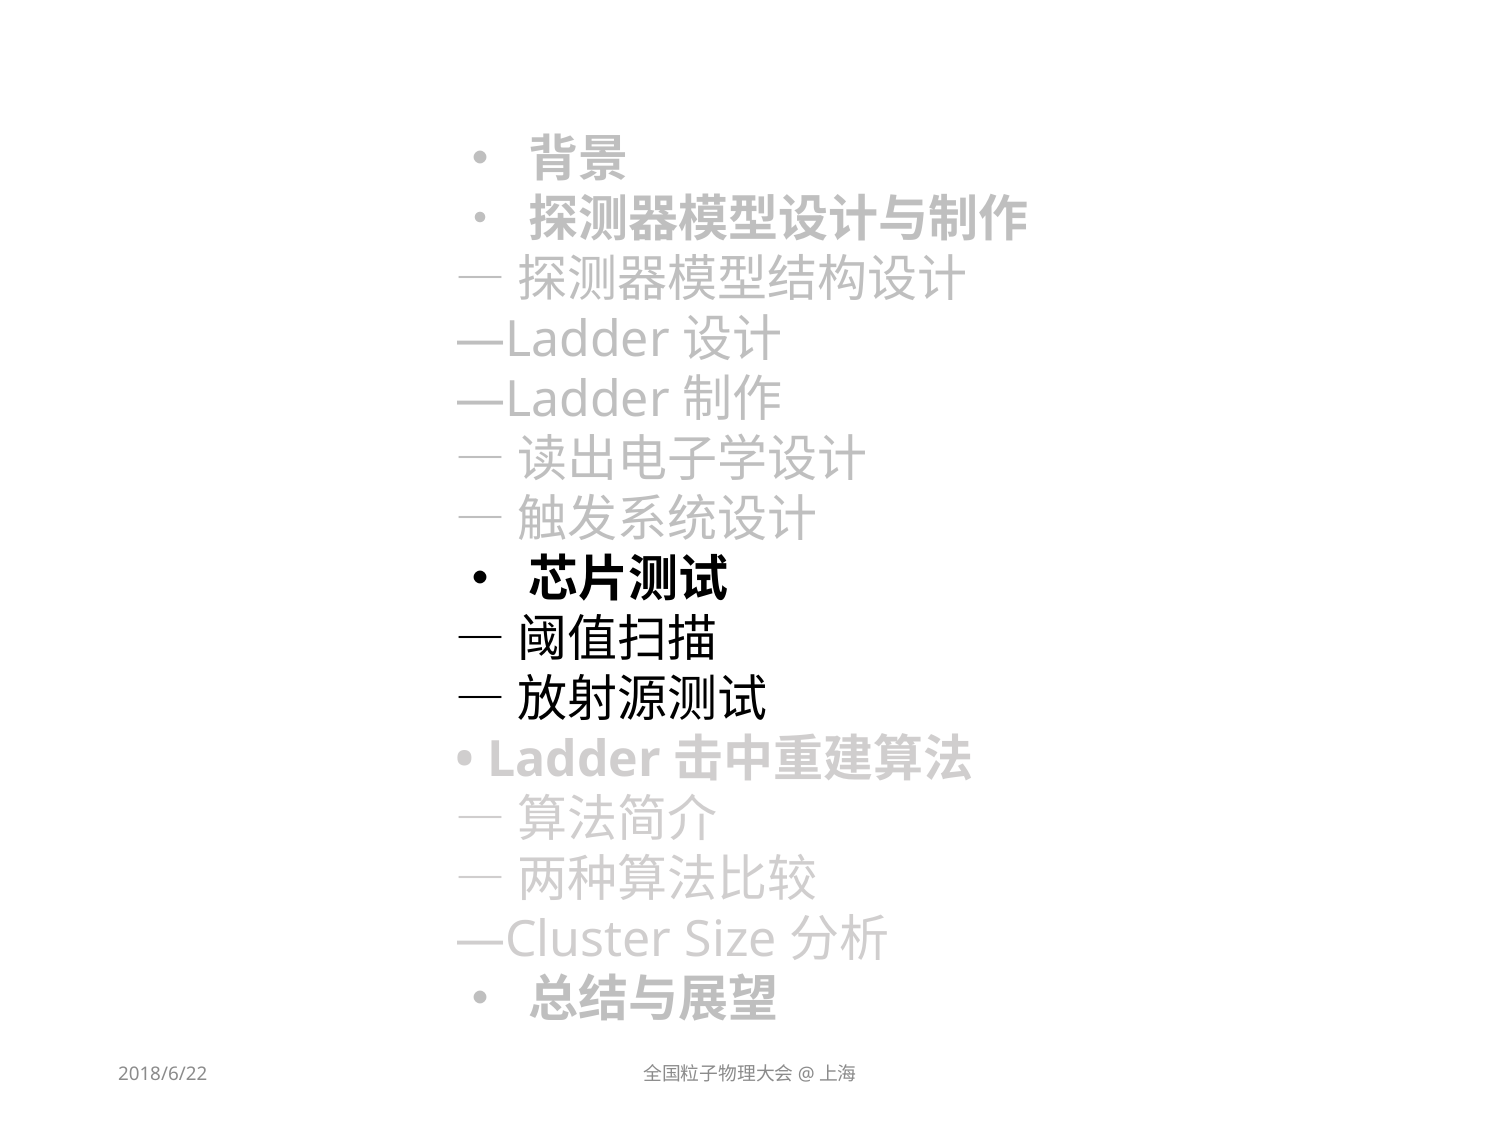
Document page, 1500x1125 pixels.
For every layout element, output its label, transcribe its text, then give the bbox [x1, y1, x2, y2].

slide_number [103, 1042, 441, 1103]
footer 全国粒子物理大会@上海 [496, 1042, 1004, 1103]
text_box • 背景 • 探测器模型设计与制作 —探测器模型结构设计 —Ladder设计 —Ladder制作 —读出电子学设计 —触发系统设计 • 芯片测试 —阈值扫描 —放射源测试 • Ladder击中重建算法 —算法简介 —两种算法比较 —Cluster Size分析 • 总结与展望 [440, 118, 1315, 1034]
